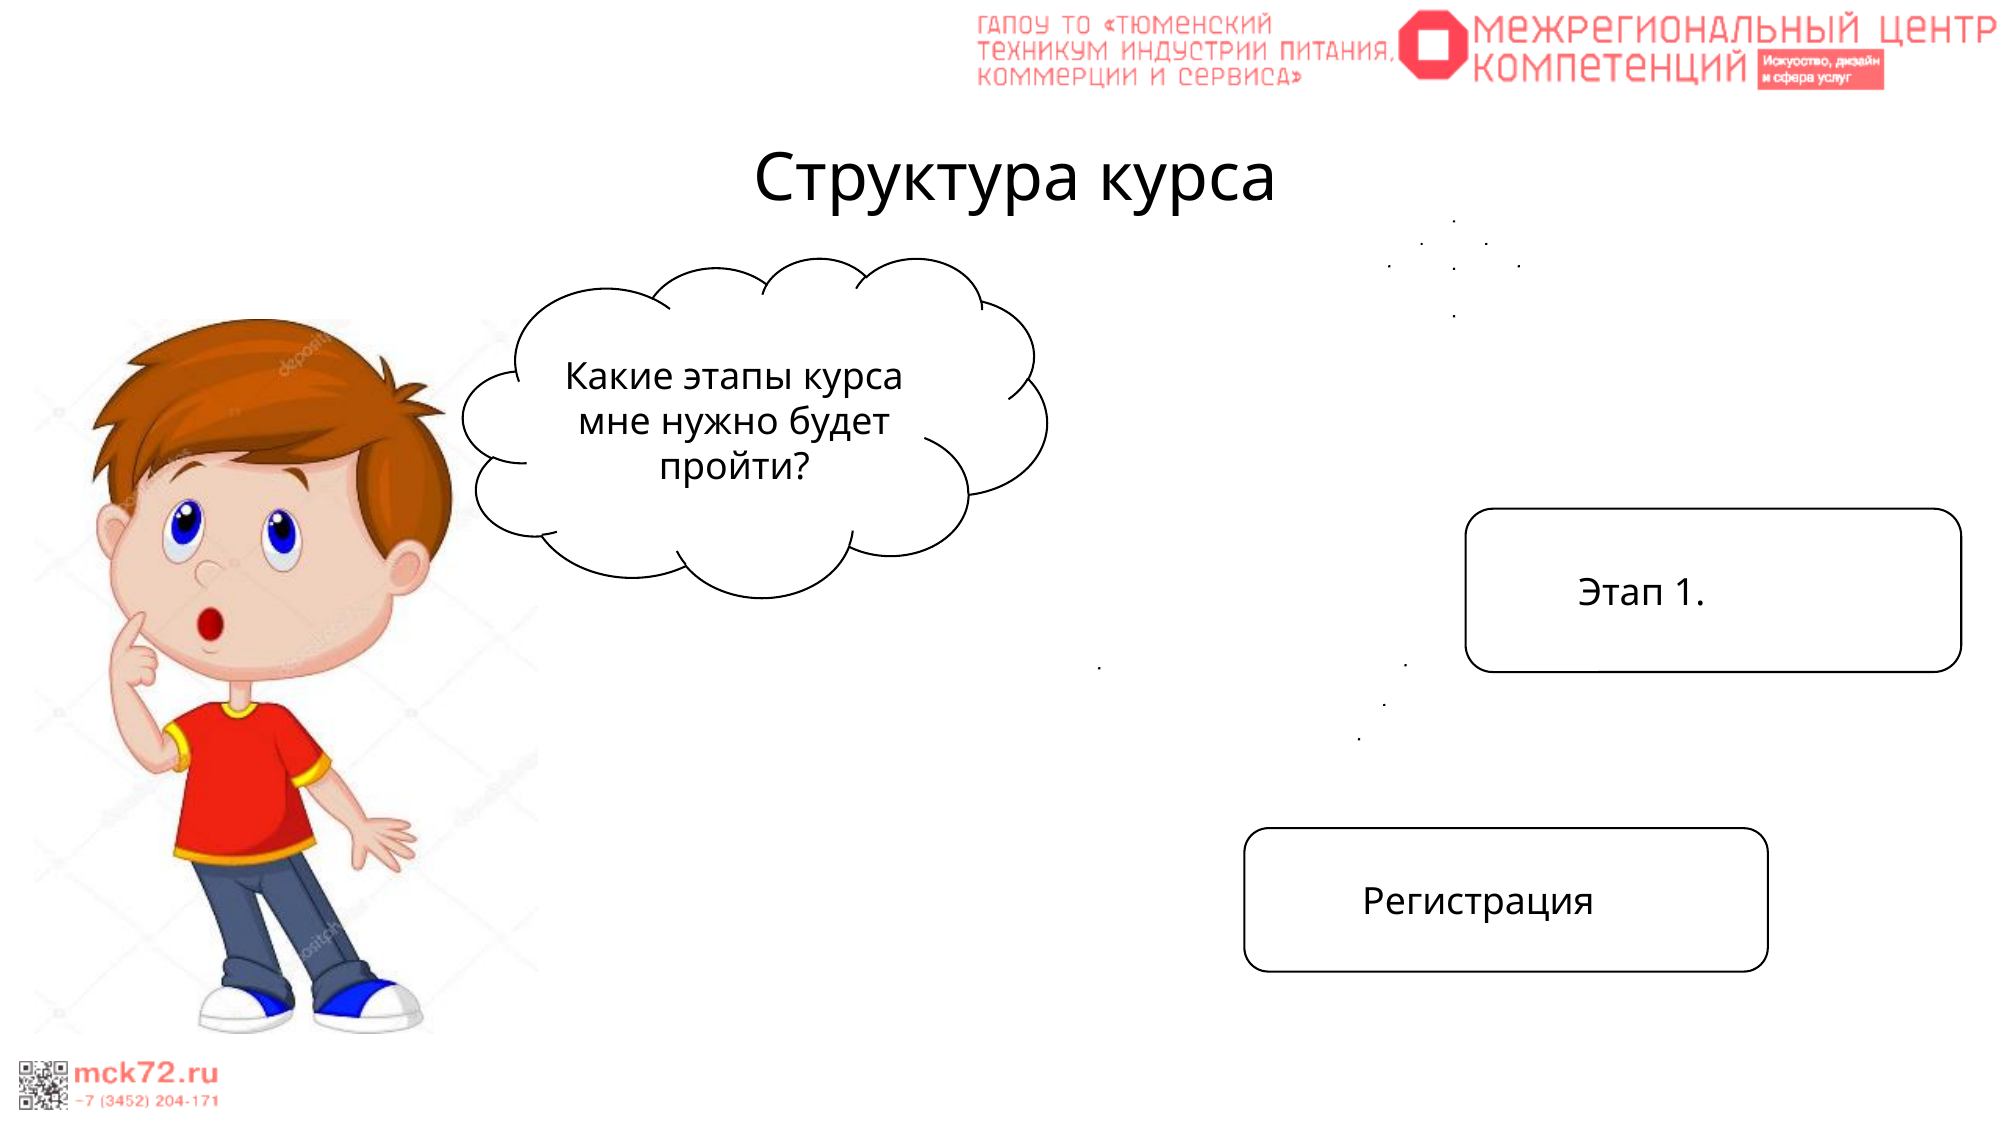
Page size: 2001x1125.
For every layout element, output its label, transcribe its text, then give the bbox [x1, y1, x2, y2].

text_box Какие этапы курса мне нужно будет пройти? [530, 257, 990, 600]
picture [75, 1060, 219, 1110]
picture [966, 0, 2000, 98]
picture [19, 1061, 68, 1110]
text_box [990, 222, 1962, 972]
picture [34, 319, 538, 1034]
text_box Структура курса [147, 125, 1885, 221]
